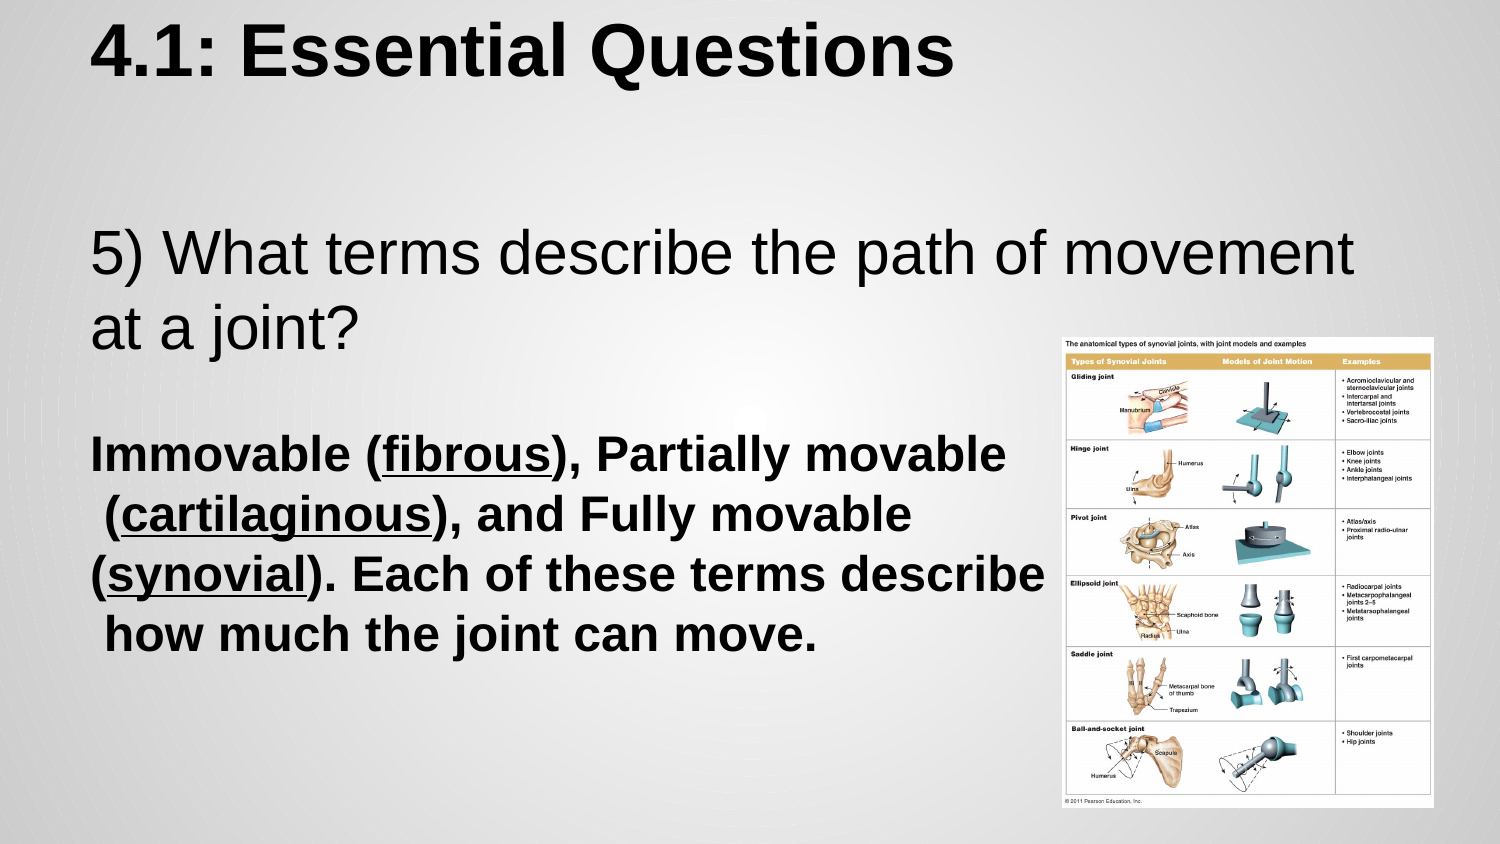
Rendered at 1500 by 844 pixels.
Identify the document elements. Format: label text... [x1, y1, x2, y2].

list 5) What terms describe the path of movement at a joint? Immovable (fibrous), Partially movable (cartilaginous), and Fully movable (synovial). Each of these terms describe how much the joint can move. [75, 196, 1425, 808]
title 4.1: Essential Questions [75, 56, 1425, 196]
picture [1062, 337, 1434, 809]
